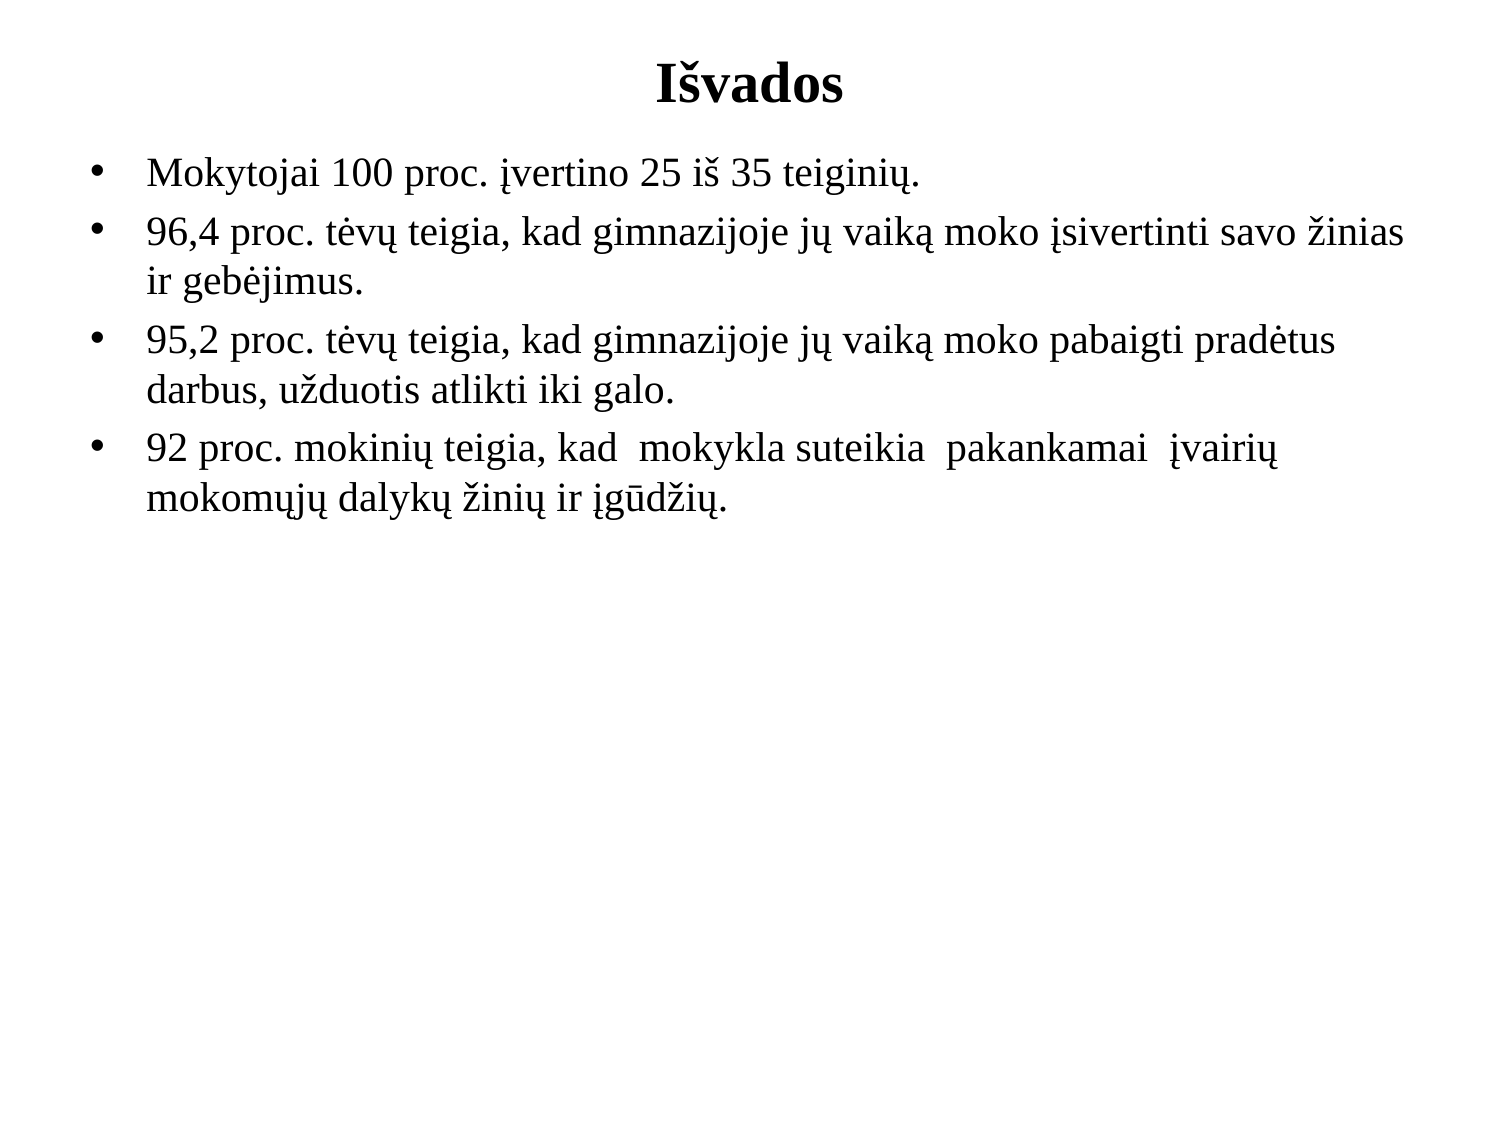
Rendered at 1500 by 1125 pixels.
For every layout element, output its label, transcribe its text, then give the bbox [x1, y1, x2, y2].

title Išvados [75, 45, 1425, 114]
list Mokytojai 100 proc. įvertino 25 iš 35 teiginių. 96,4 proc. tėvų teigia, kad gimnazijoje jų vaiką moko įsivertinti savo žinias ir gebėjimus. 95,2 proc. tėvų teigia, kad gimnazijoje jų vaiką moko pabaigti pradėtus darbus, užduotis atlikti iki galo. 92 proc. mokinių teigia, kad mokykla suteikia pakankamai įvairių mokomųjų dalykų žinių ir įgūdžių. [75, 137, 1425, 1071]
